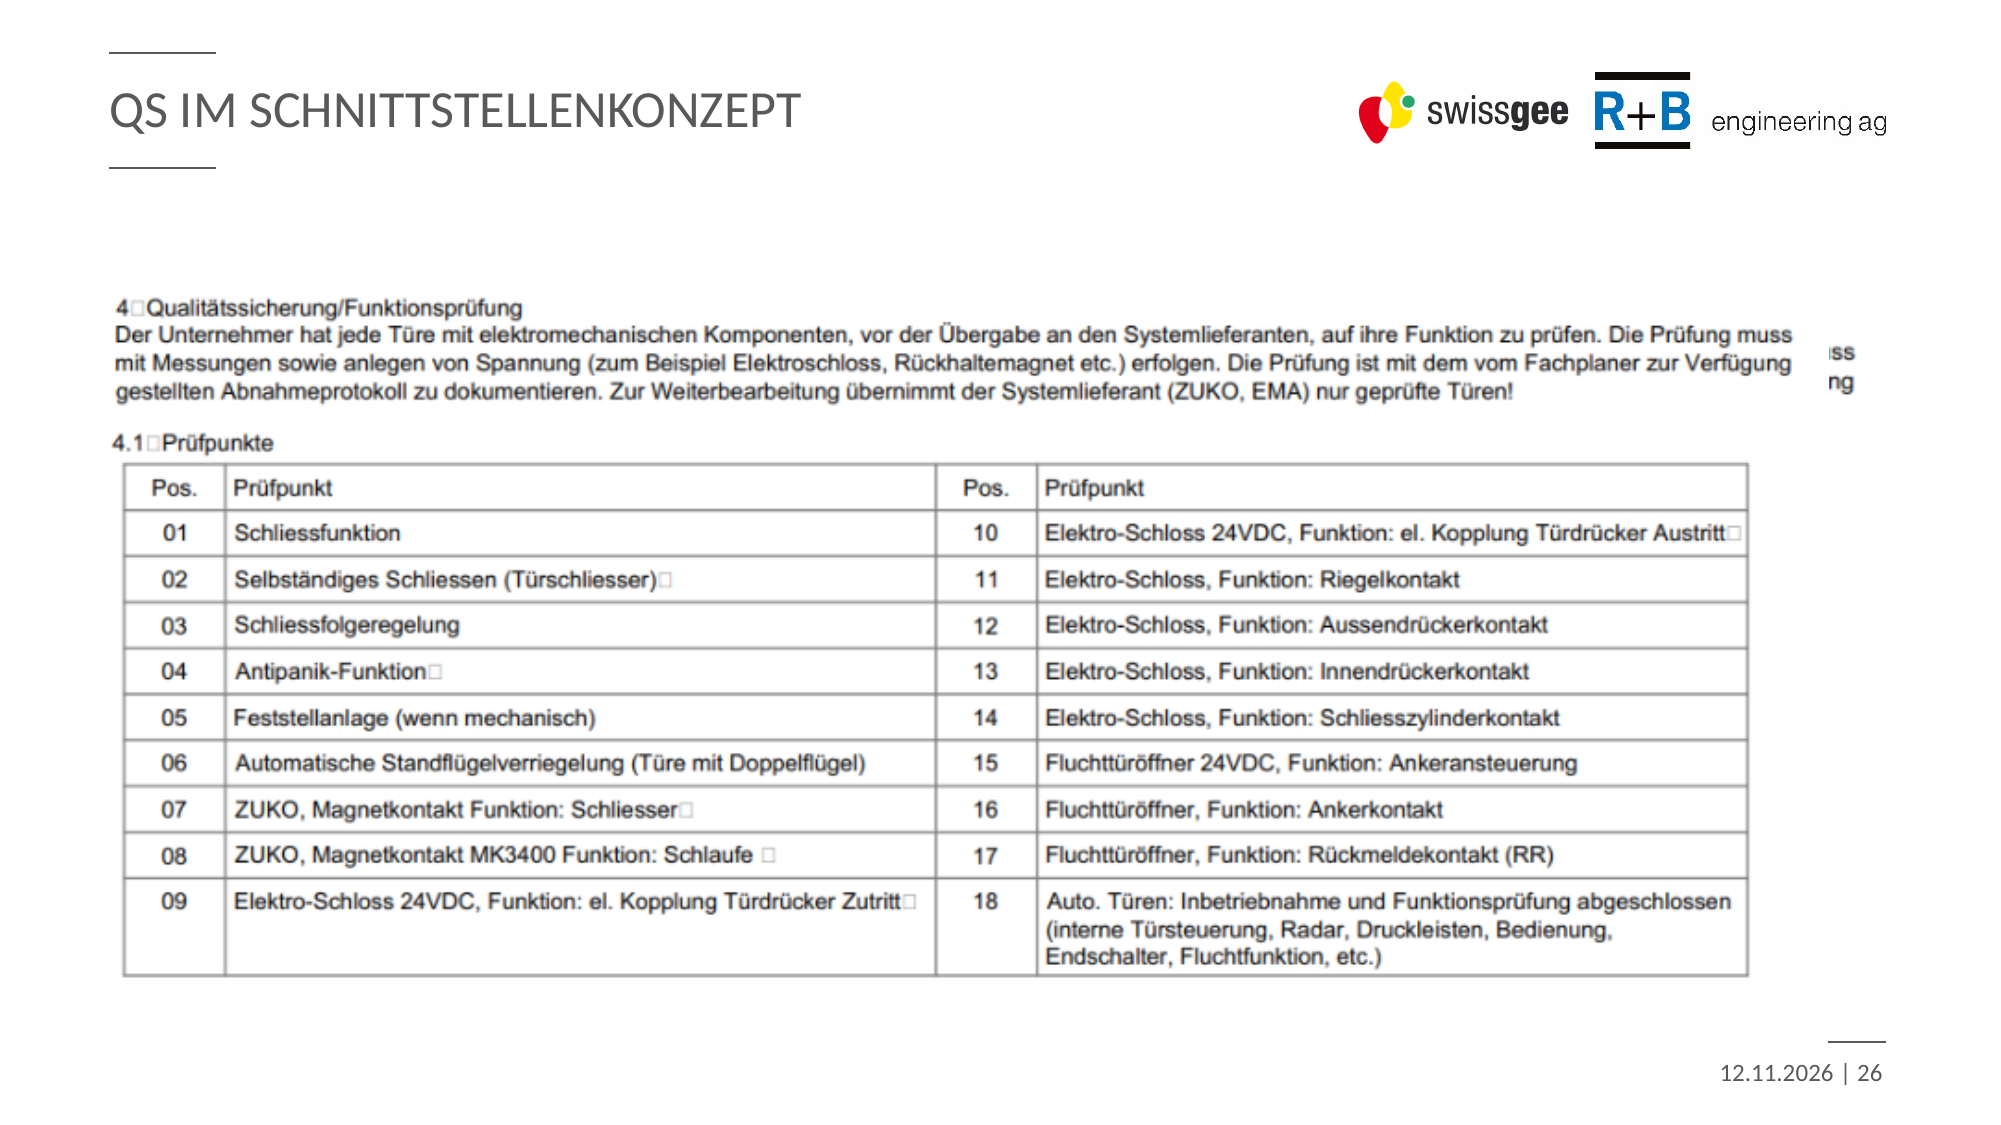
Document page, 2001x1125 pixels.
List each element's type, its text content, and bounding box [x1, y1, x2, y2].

picture [1349, 68, 1575, 153]
picture [1596, 72, 1886, 149]
title QS IM SCHNITTSTELLENKONZEPT [94, 53, 1596, 168]
picture [94, 278, 1829, 1039]
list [1829, 293, 1893, 1028]
